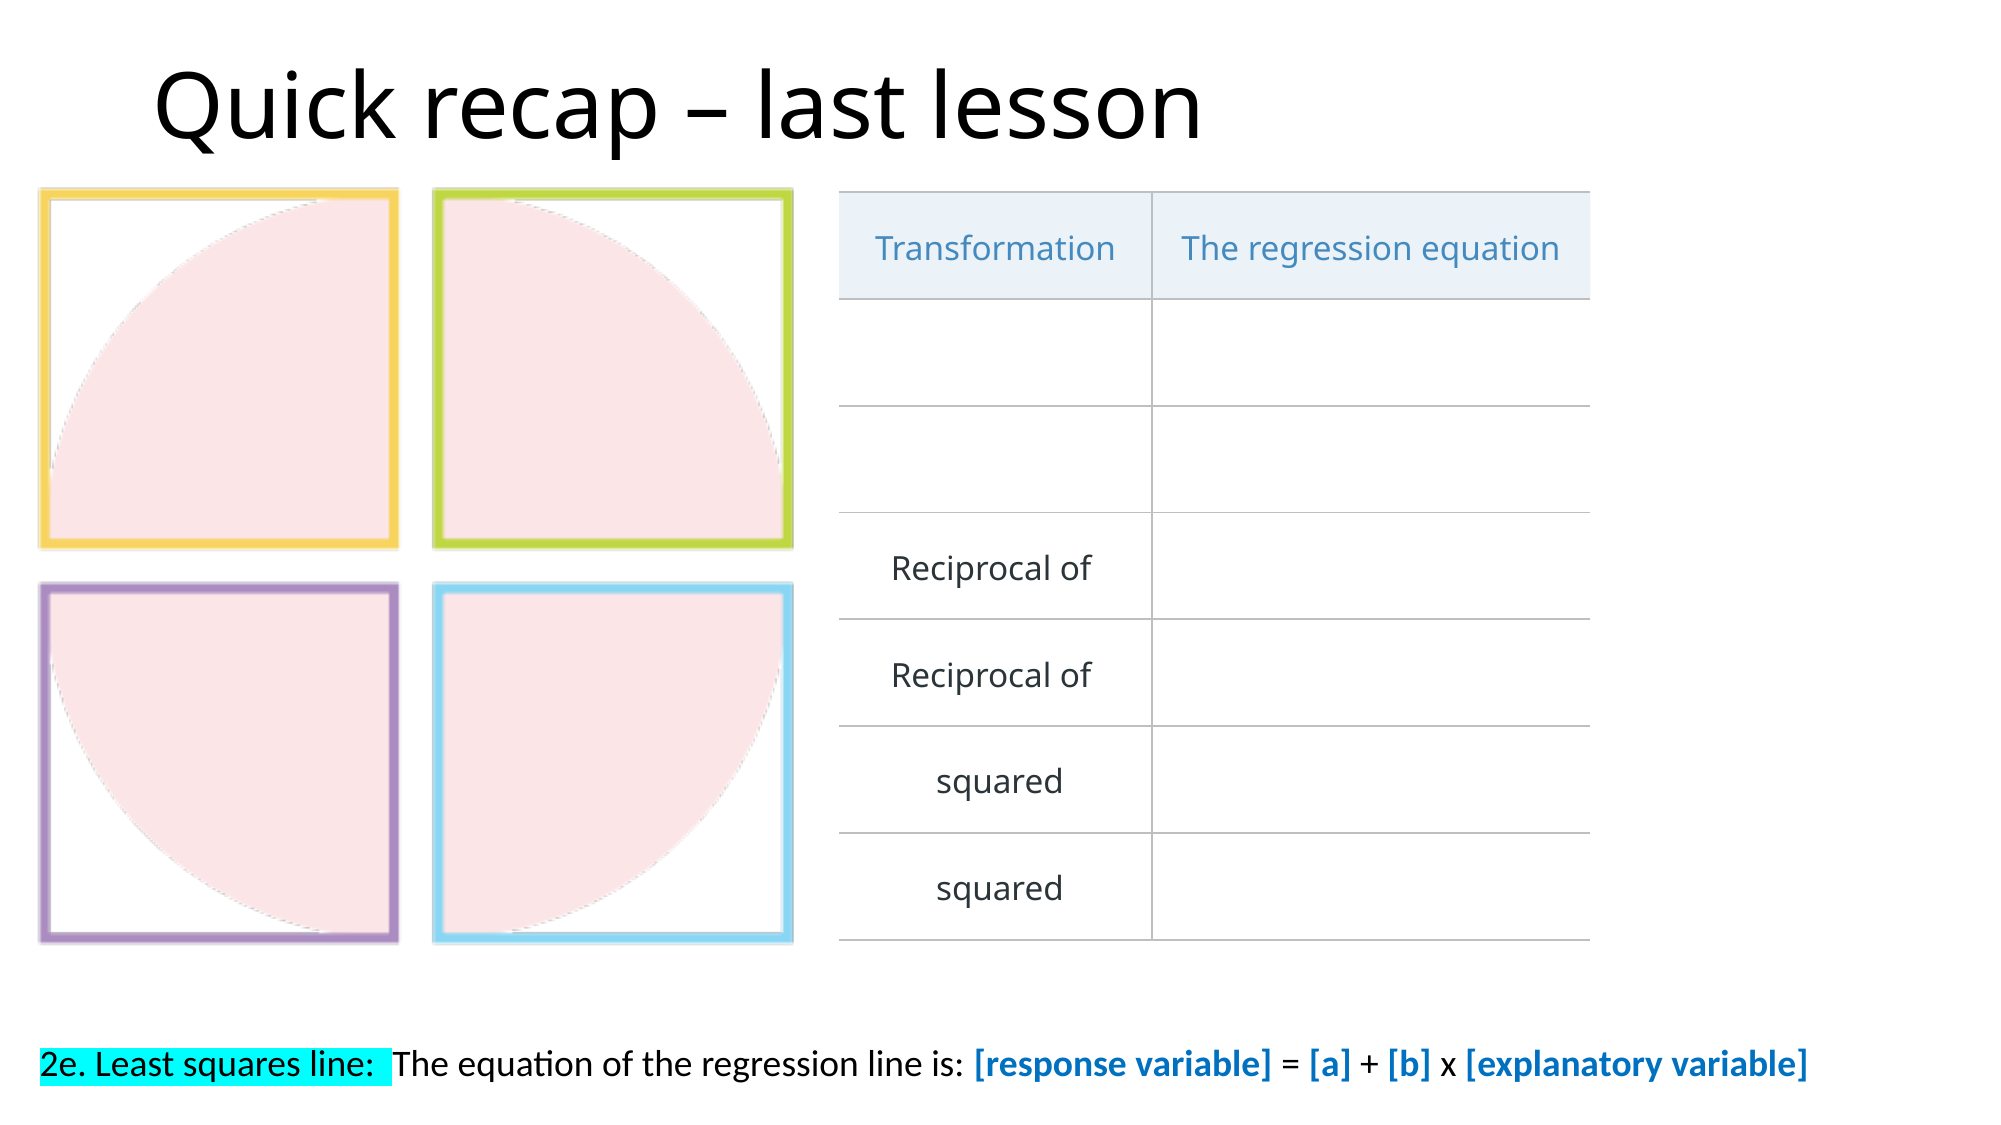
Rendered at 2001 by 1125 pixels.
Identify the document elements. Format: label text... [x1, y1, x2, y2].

text_box 2e. Least squares line: The equation of the regression line is: [response variable] = [a] + [b] x [explanatory variable] [24, 1028, 1949, 1092]
picture [10, 162, 825, 968]
title Quick recap – last lesson [137, 0, 1863, 218]
